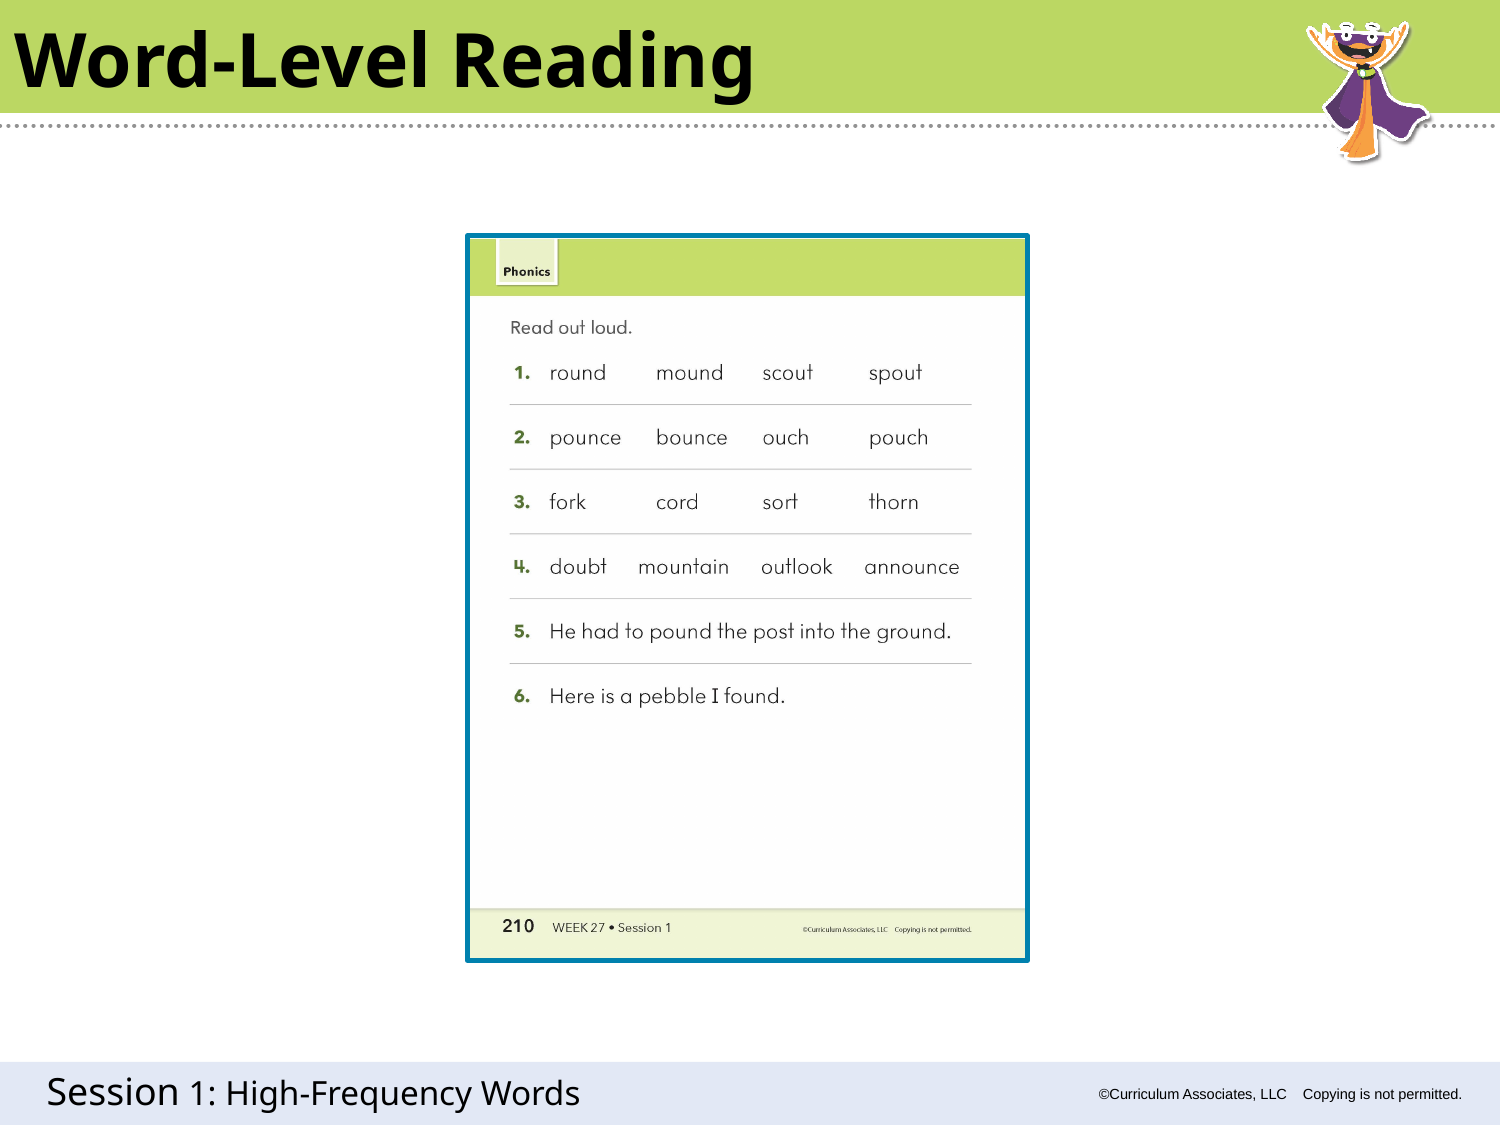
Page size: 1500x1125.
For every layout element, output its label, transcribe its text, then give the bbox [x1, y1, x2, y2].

list Word-Level Reading [0, 0, 1425, 128]
picture [1287, 12, 1442, 168]
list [469, 238, 1026, 959]
list 1: High-Frequency Words [173, 1069, 1054, 1124]
